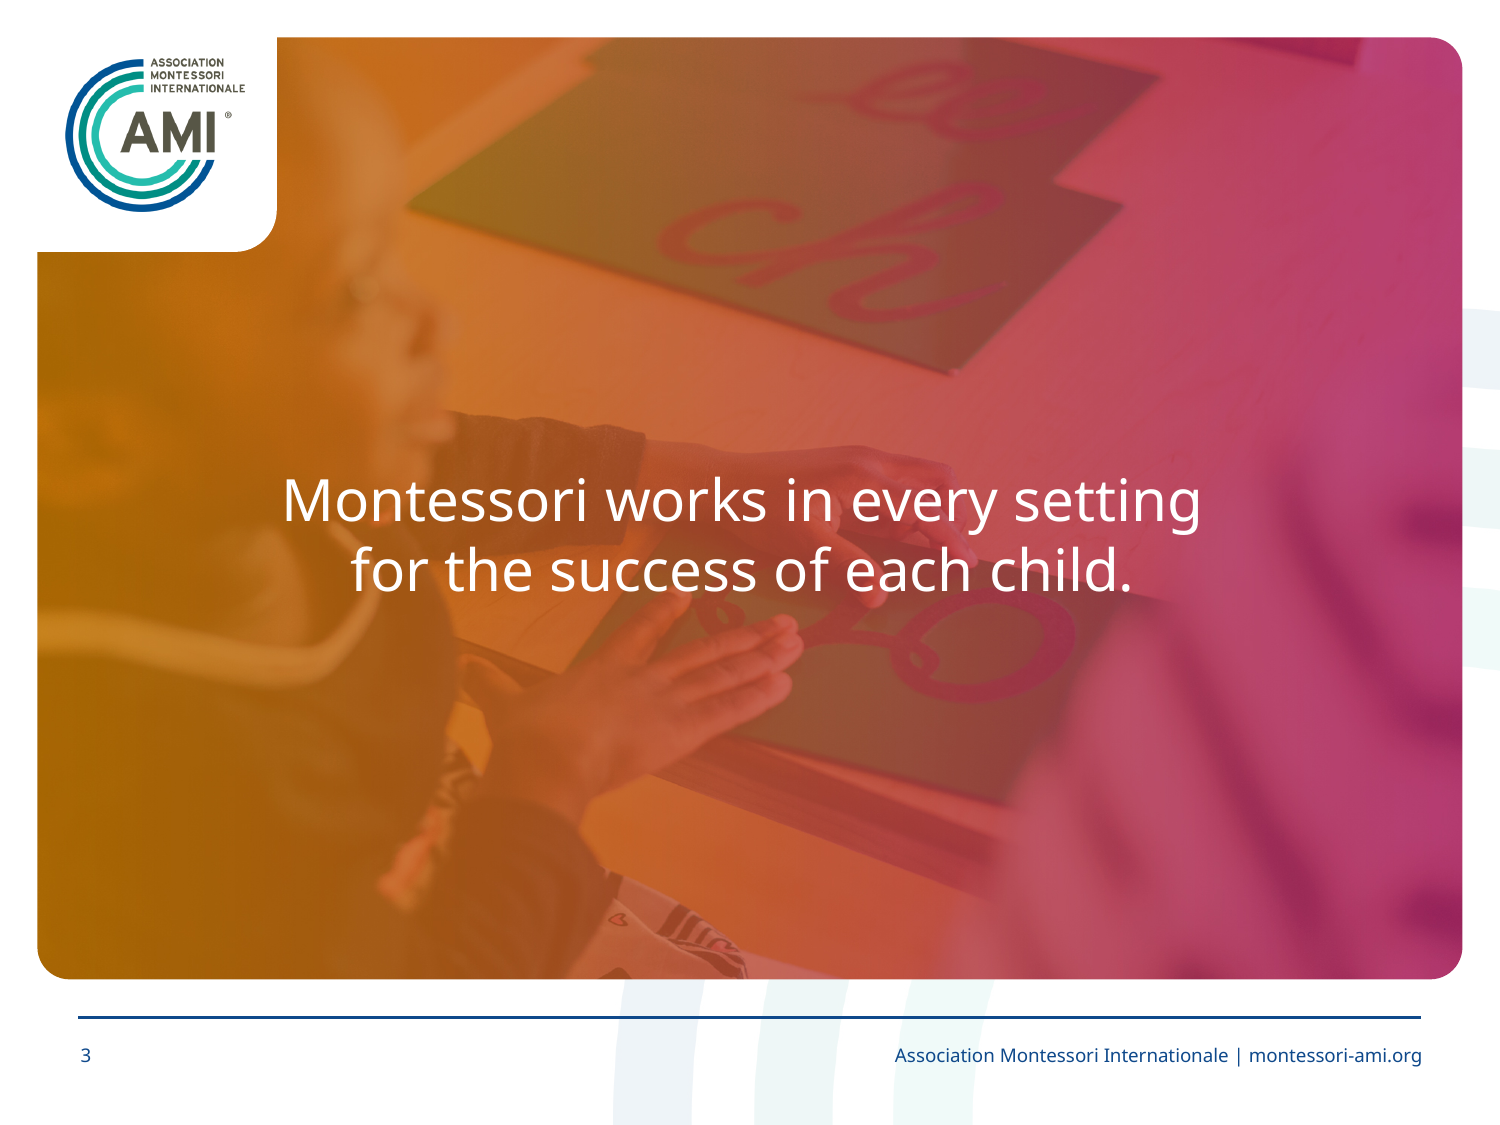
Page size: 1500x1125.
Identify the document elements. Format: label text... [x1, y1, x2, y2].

text_box [37, 37, 1463, 980]
picture [65, 57, 245, 212]
text_box [0, 0, 277, 252]
text_box Montessori works in every setting for the success of each child. [227, 456, 1273, 611]
